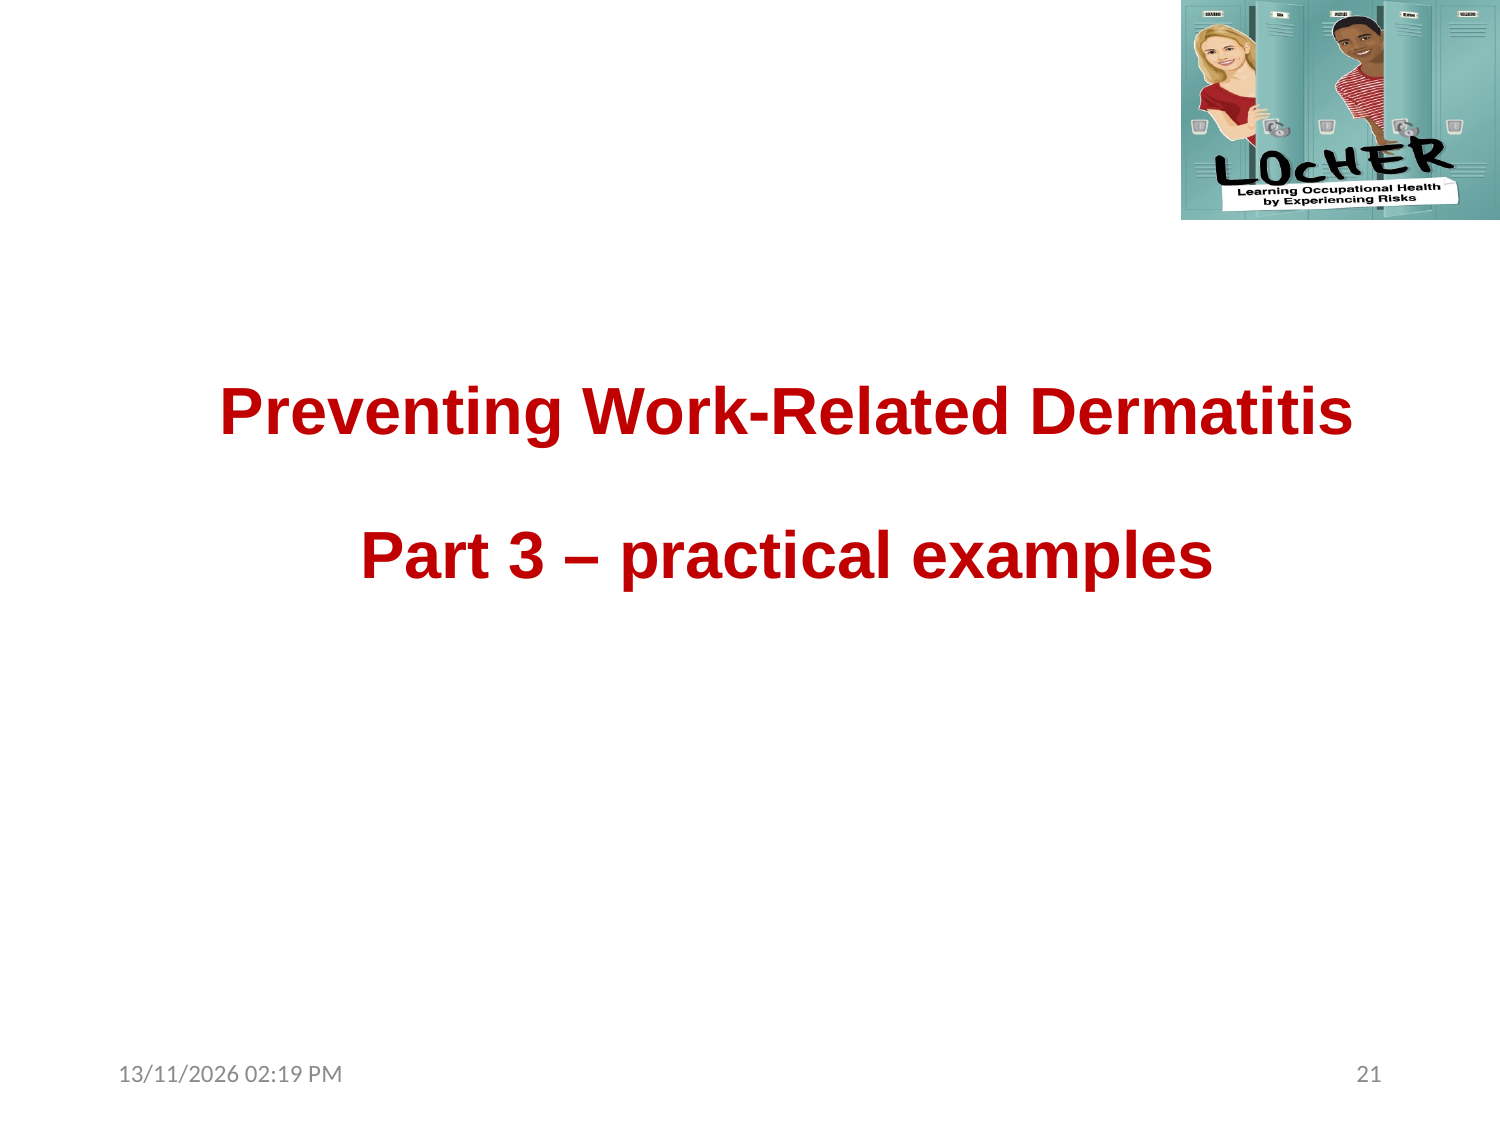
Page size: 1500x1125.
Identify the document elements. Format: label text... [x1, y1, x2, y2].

slide_number 21 [1059, 1042, 1397, 1103]
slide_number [103, 1042, 441, 1103]
title Preventing Work-Related Dermatitis Part 3 – practical examples [159, 314, 1387, 681]
picture [1181, 0, 1500, 220]
